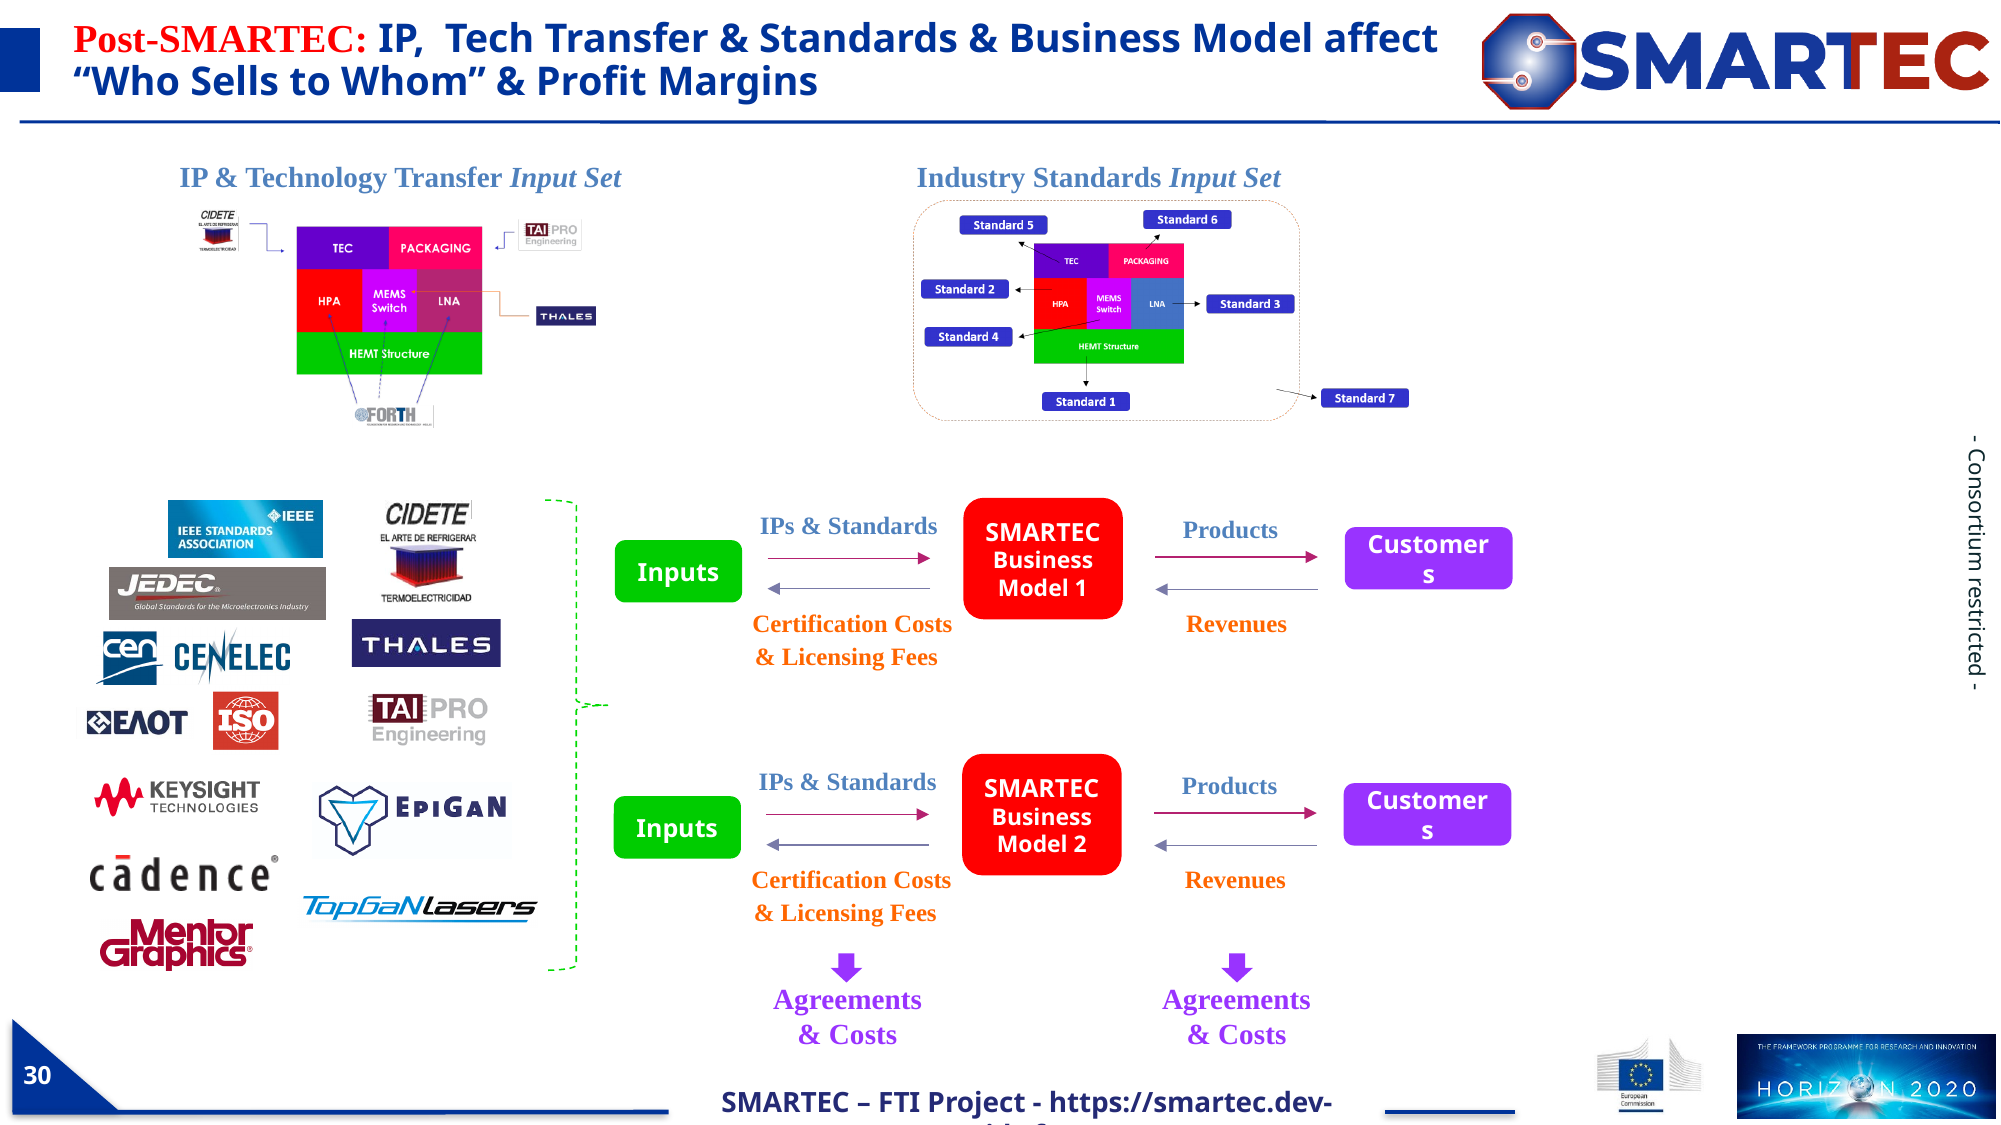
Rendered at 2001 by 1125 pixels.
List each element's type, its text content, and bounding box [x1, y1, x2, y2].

picture [1737, 1034, 1996, 1119]
picture [1926, 1111, 1975, 1119]
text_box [76, 499, 608, 971]
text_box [613, 753, 1512, 935]
picture [1956, 9, 1996, 114]
picture [1593, 1034, 1706, 1115]
picture [1737, 1109, 1807, 1119]
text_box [870, 150, 1410, 421]
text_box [614, 497, 1513, 679]
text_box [756, 953, 1327, 1060]
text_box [121, 151, 680, 428]
title Post-SMARTEC: IP, Tech Transfer & Standards & Business Model affect “Who Sells to Whom” & Profit Margins [58, 0, 1956, 123]
picture [1774, 1061, 1936, 1119]
